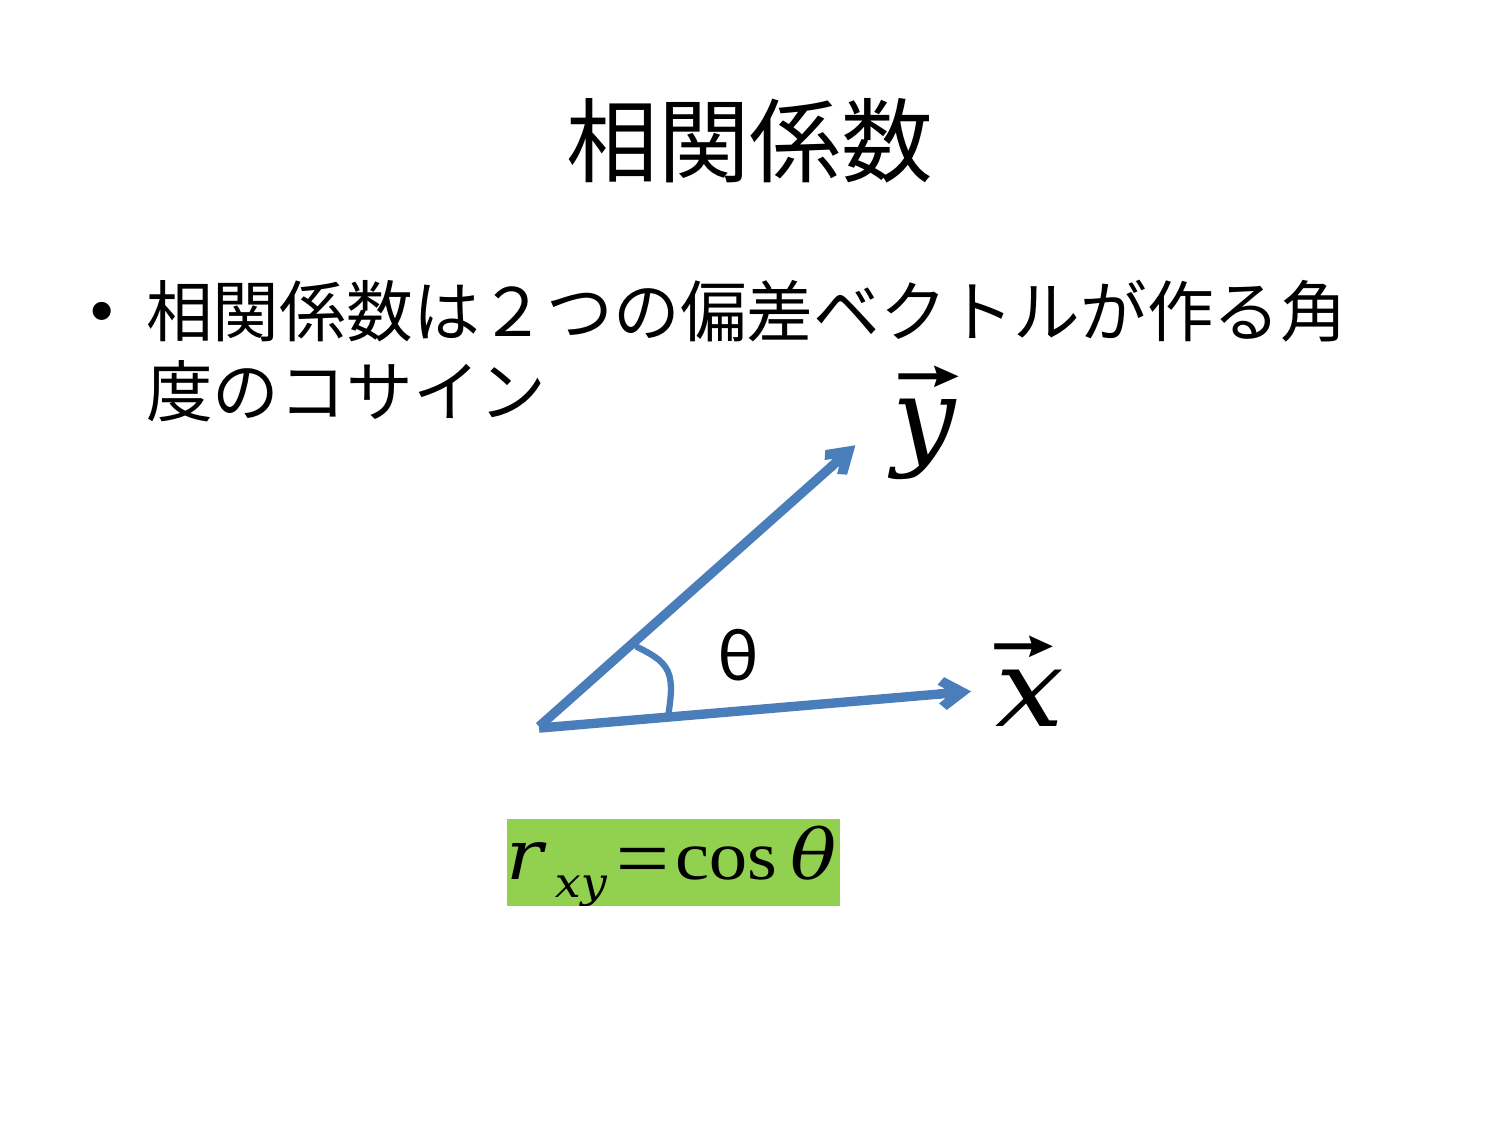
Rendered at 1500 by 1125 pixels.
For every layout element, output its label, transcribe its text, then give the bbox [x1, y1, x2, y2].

list 相関係数は２つの偏差ベクトルが作る角度のコサイン [75, 262, 1425, 1005]
title 相関係数 [75, 45, 1425, 233]
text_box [538, 691, 972, 729]
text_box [538, 445, 856, 690]
